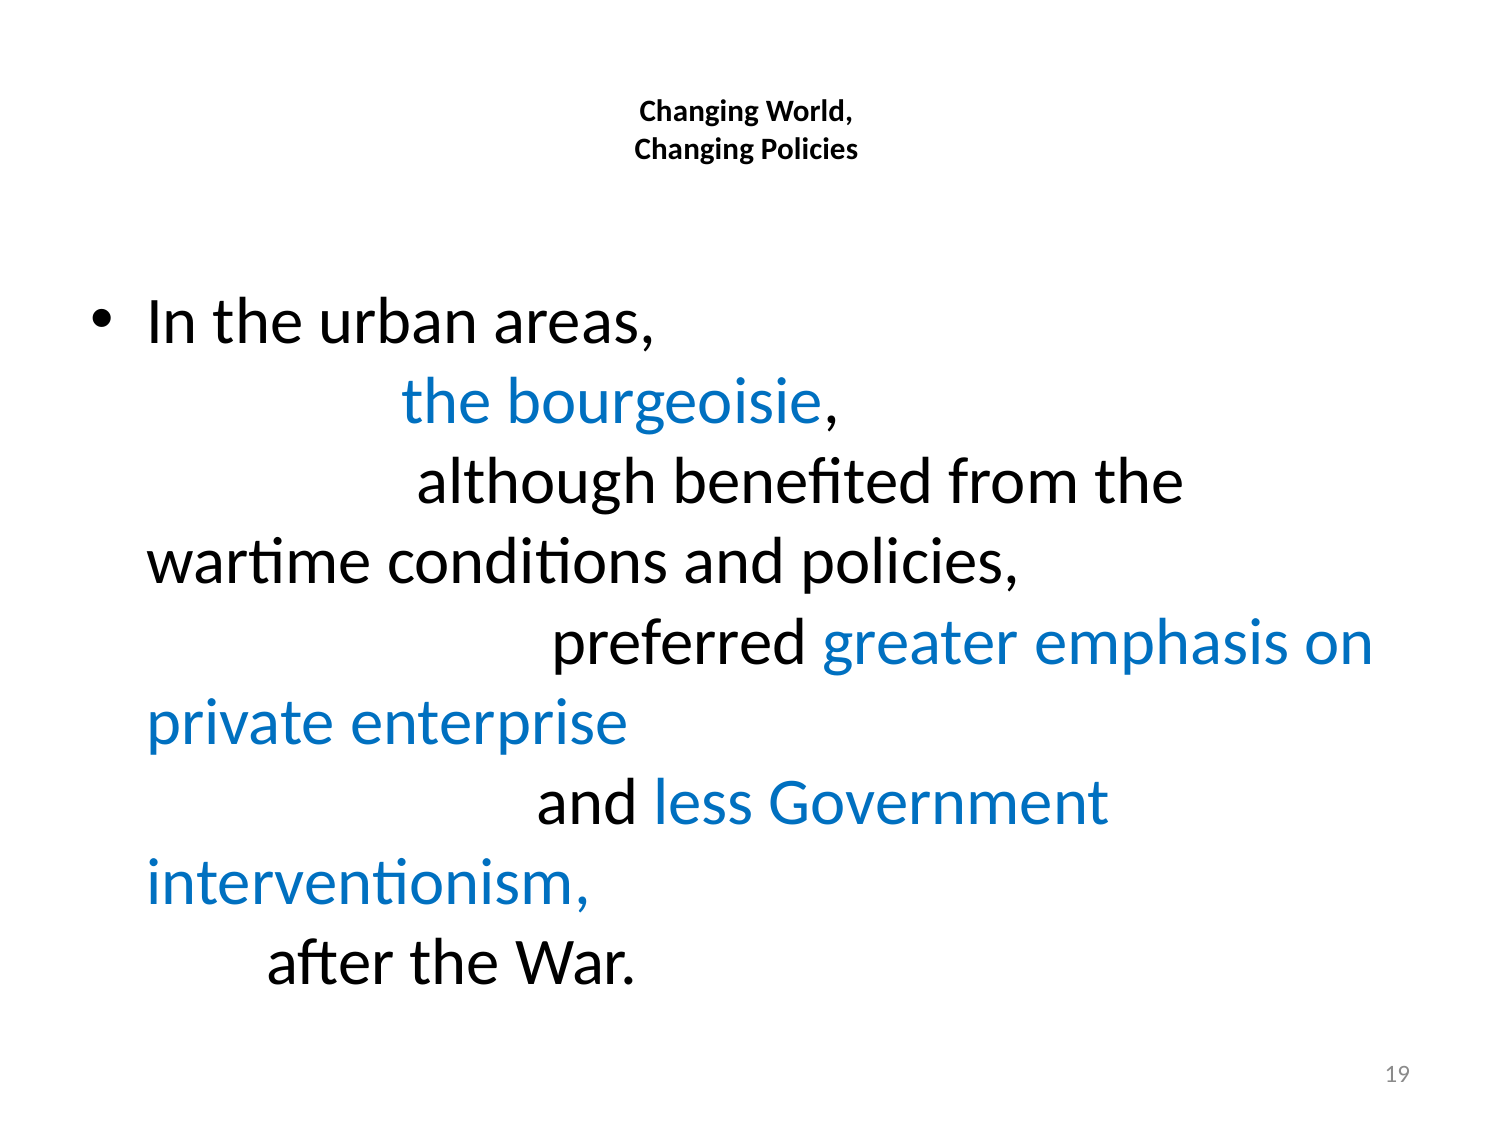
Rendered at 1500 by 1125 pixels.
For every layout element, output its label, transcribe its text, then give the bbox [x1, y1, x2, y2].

title Changing World, Changing Policies [75, 45, 1425, 211]
list In the urban areas, the bourgeoisie, although benefited from the wartime conditions and policies, preferred greater emphasis on private enterprise and less Government interventionism, after the War. [75, 269, 1425, 1125]
slide_number 19 [1074, 1042, 1425, 1103]
